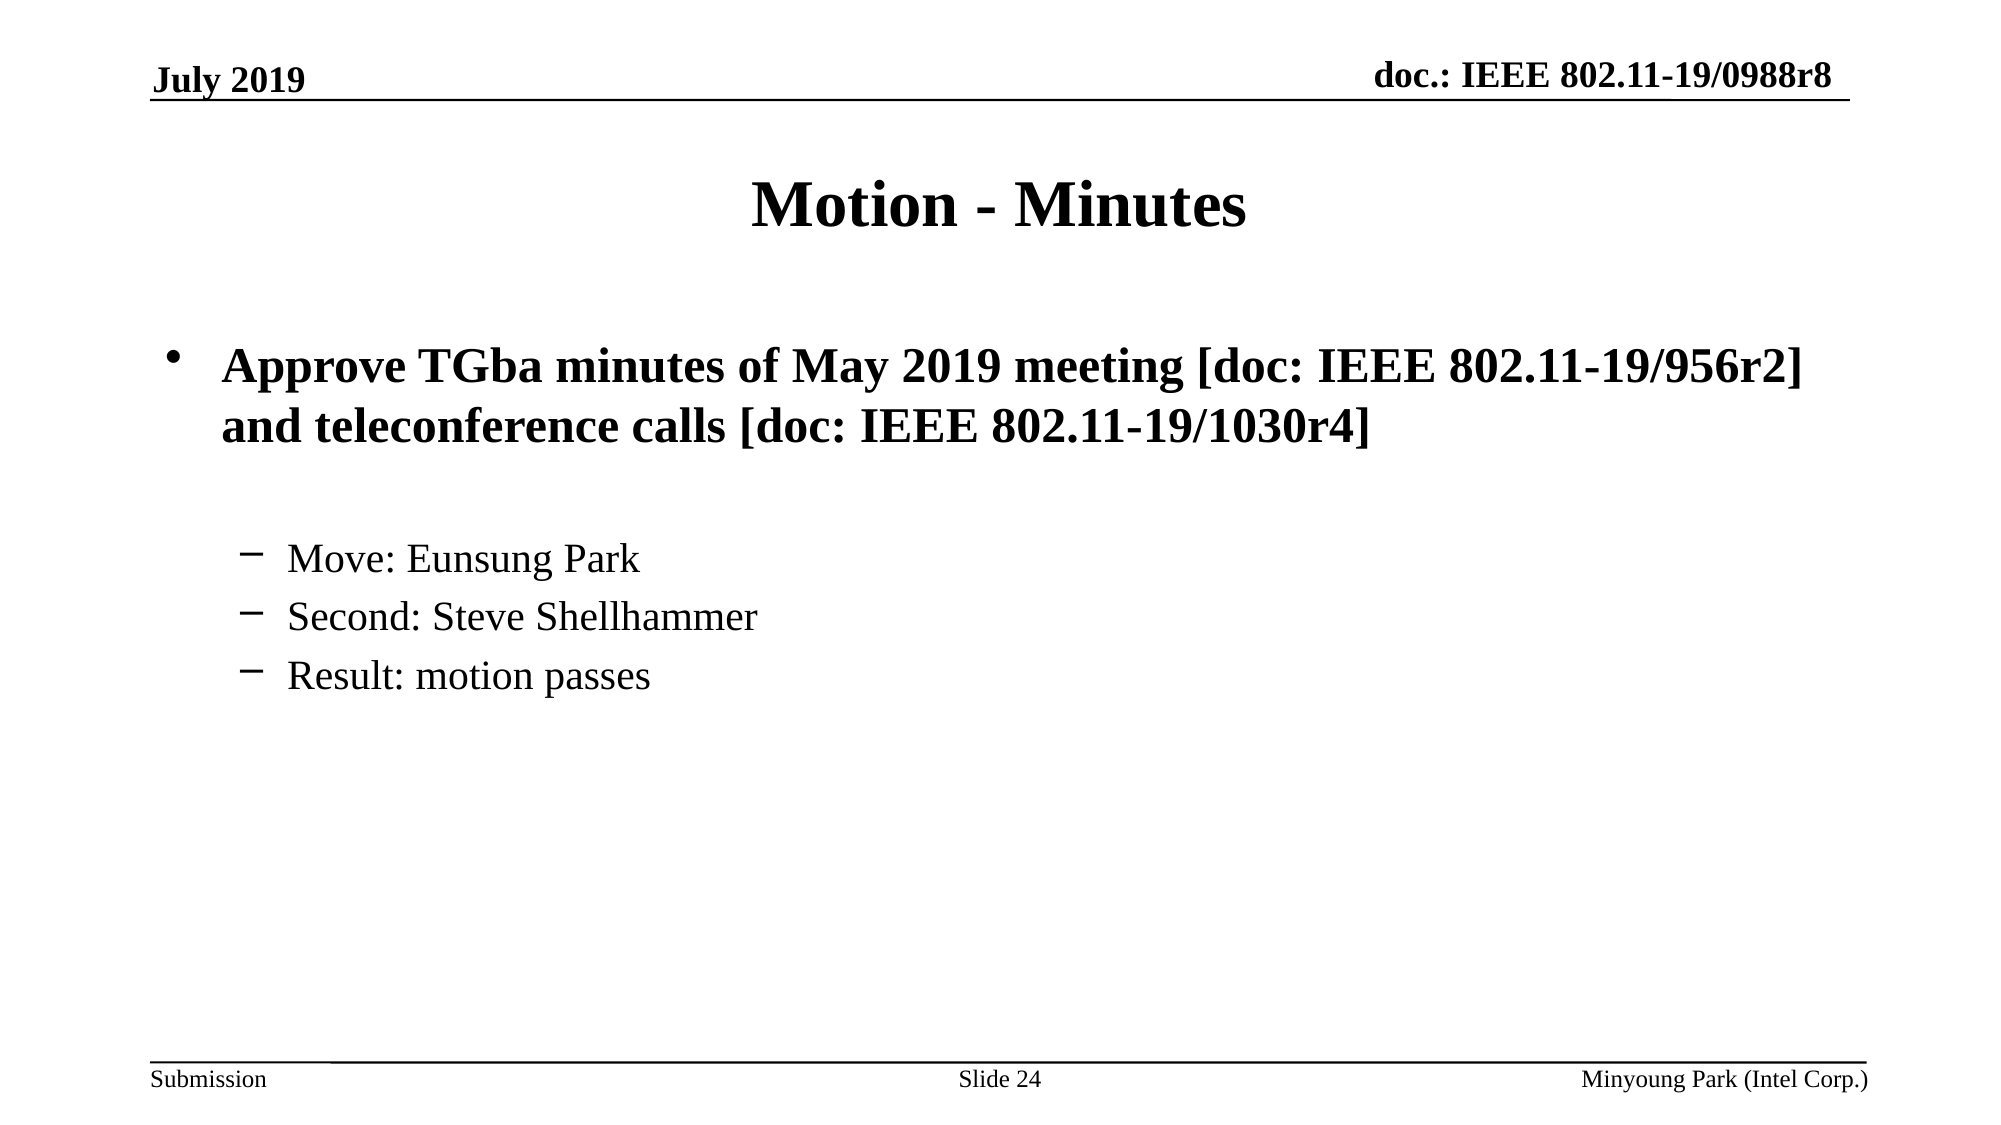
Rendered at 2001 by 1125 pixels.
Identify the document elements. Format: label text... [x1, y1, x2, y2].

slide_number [152, 54, 347, 101]
slide_number Slide 24 [957, 1061, 1042, 1093]
title Motion - Minutes [150, 112, 1850, 288]
footer Minyoung Park (Intel Corp.) [1266, 1061, 1869, 1093]
list Approve TGba minutes of May 2019 meeting [doc: IEEE 802.11-19/956r2] and teleconference calls [doc: IEEE 802.11-19/1030r4] Move: Eunsung Park Second: Steve Shellhammer Result: motion passes [150, 324, 1850, 1000]
